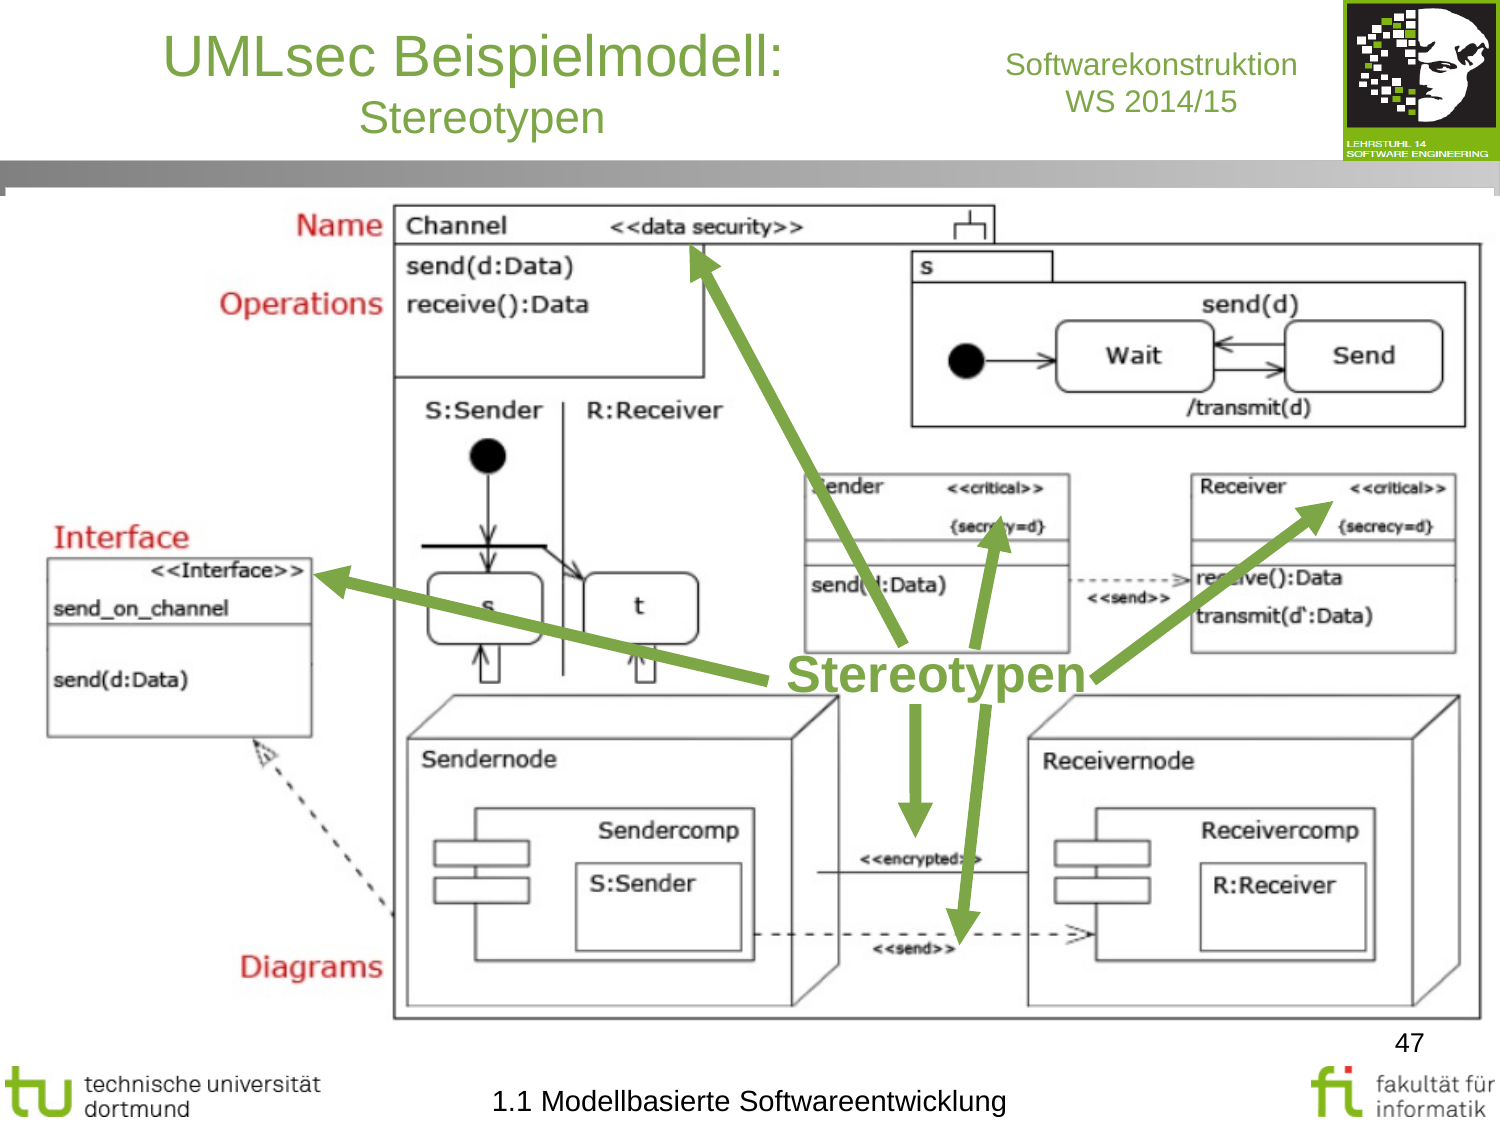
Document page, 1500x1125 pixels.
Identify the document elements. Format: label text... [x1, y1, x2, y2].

picture [1343, 0, 1500, 161]
picture [0, 195, 1500, 1036]
text_box UMLsec Beispielmodell: Stereotypen [0, 6, 965, 154]
picture [1311, 1066, 1495, 1117]
picture [5, 1066, 321, 1117]
footer 1.1 Modellbasierte Softwareentwicklung [361, 1082, 1139, 1117]
slide_number 47 [1075, 1044, 1425, 1072]
